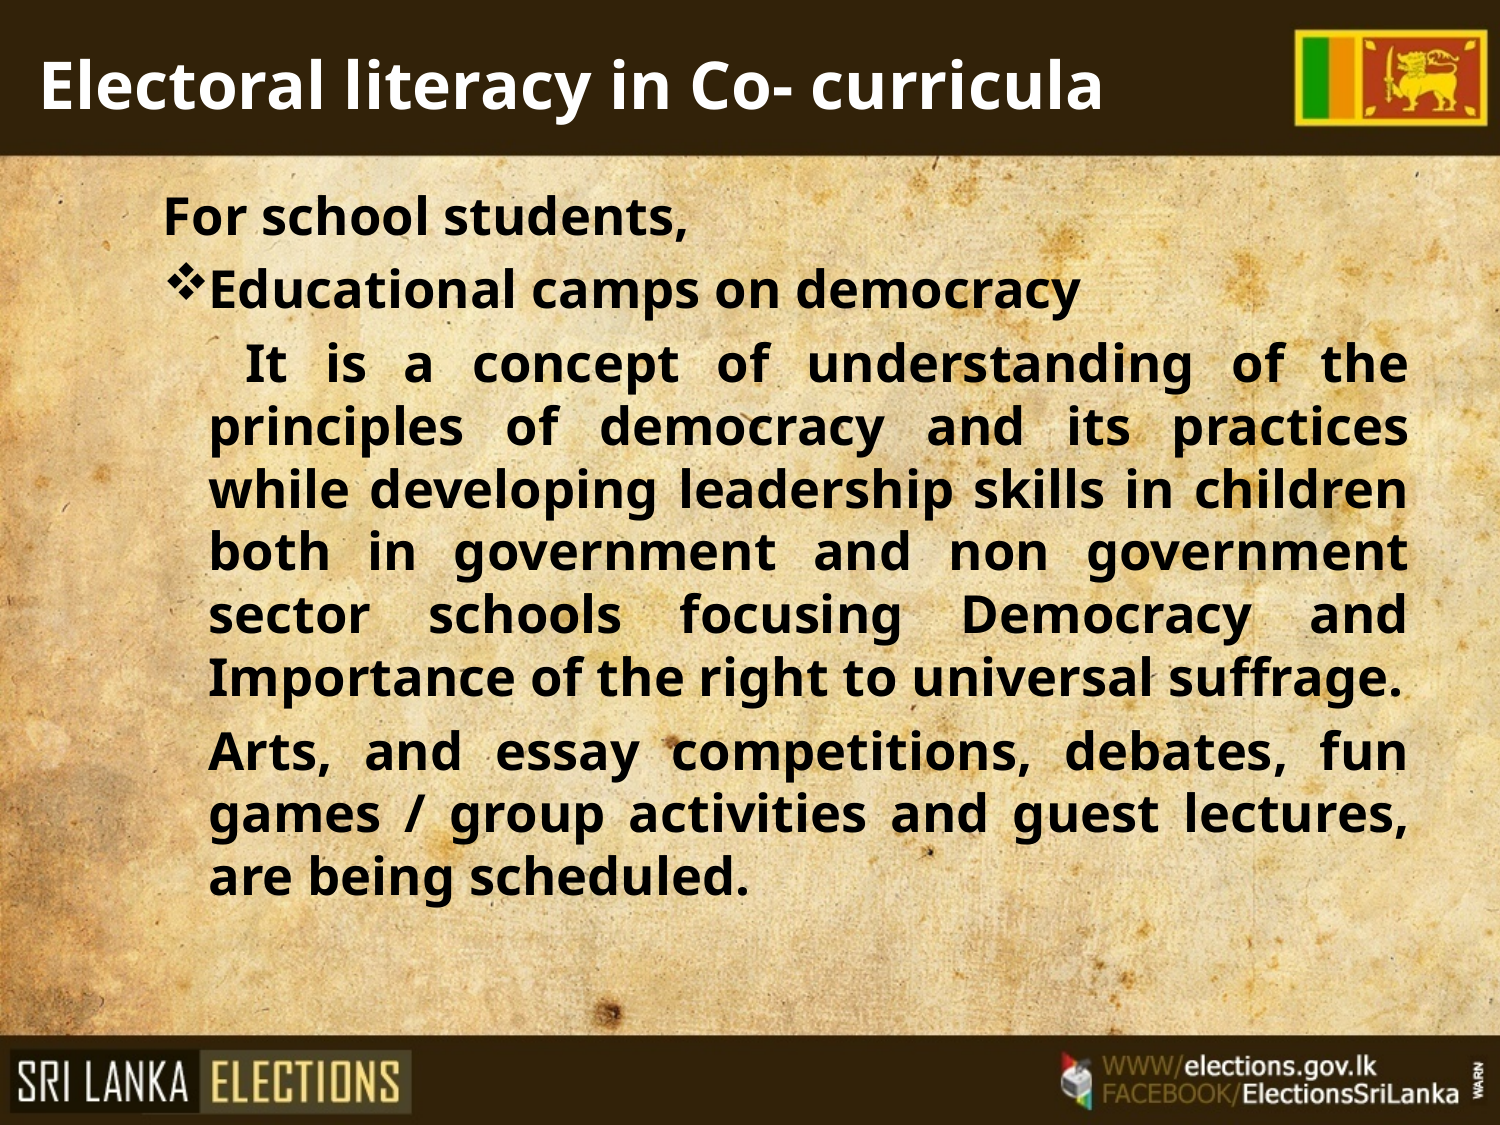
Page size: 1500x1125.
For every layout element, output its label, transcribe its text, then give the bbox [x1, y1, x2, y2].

picture [0, 0, 1500, 1125]
title Electoral literacy in Co- curricula [23, 35, 1500, 211]
list For school students, Educational camps on democracy It is a concept of understanding of the principles of democracy and its practices while developing leadership skills in children both in government and non government sector schools focusing Democracy and Importance of the right to universal suffrage. Arts, and essay competitions, debates, fun games / group activities and guest lectures, are being scheduled. [75, 211, 1425, 1005]
